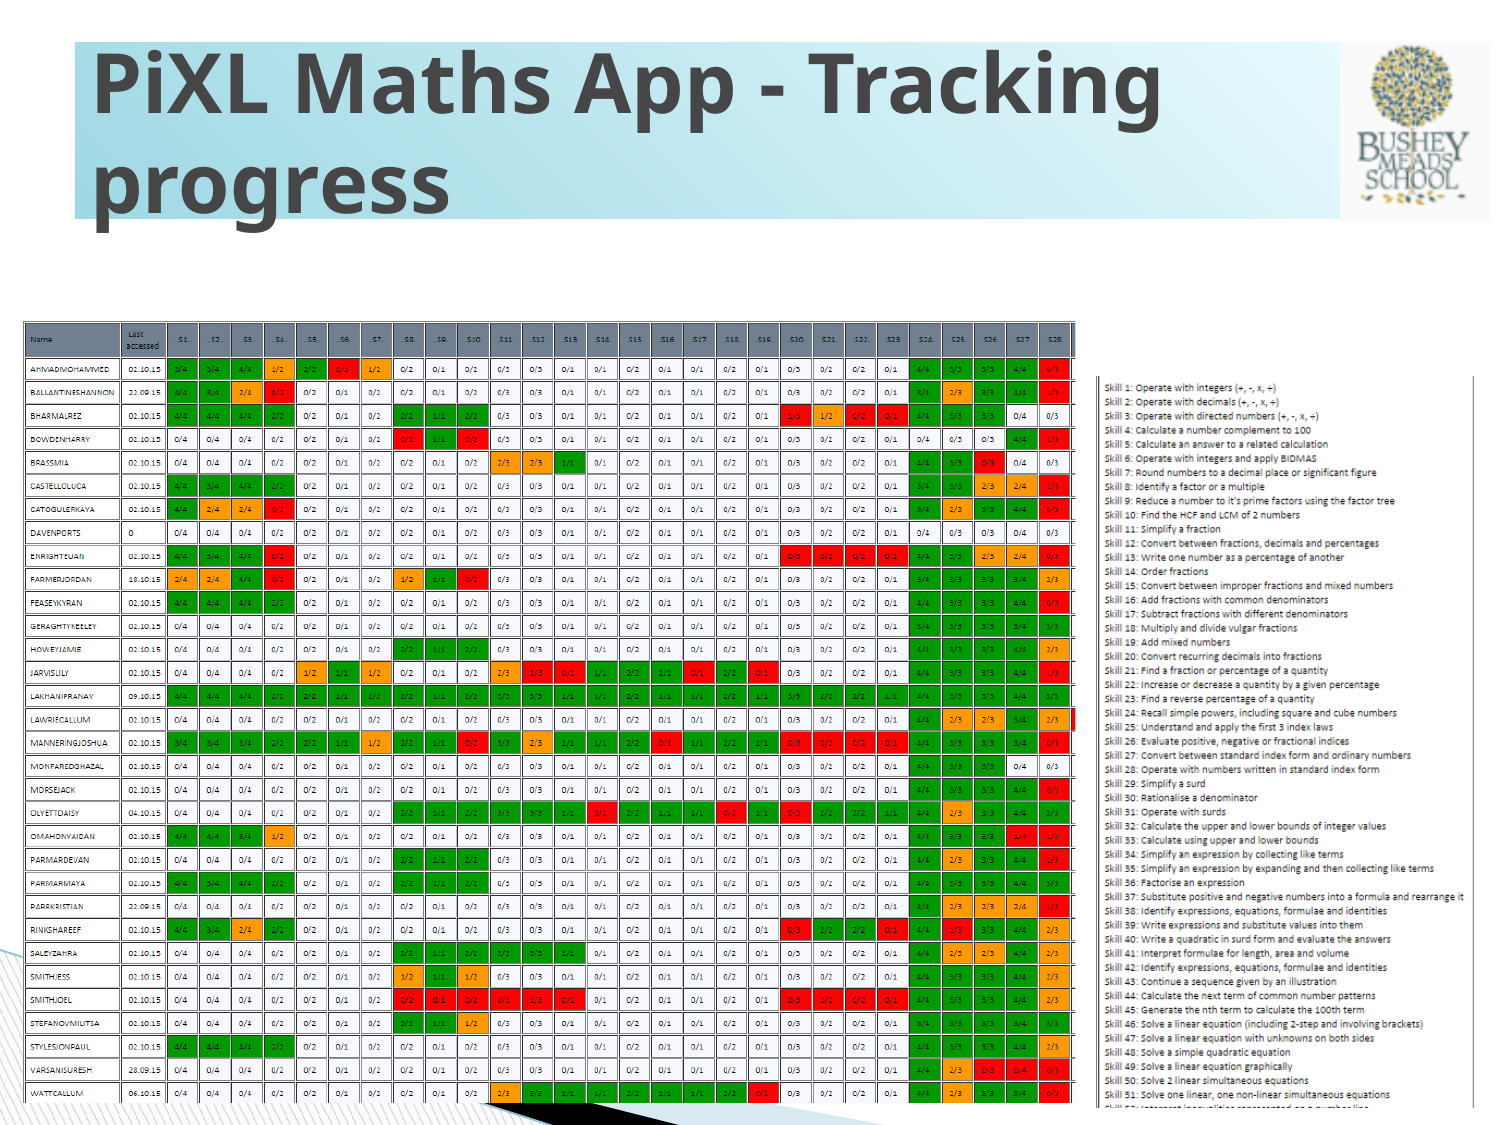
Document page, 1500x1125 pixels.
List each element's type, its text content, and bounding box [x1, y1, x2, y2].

picture [1096, 376, 1476, 1109]
picture [22, 315, 1076, 1103]
text_box PiXL Maths App - Tracking progress [74, 42, 1339, 219]
picture [1340, 42, 1490, 221]
